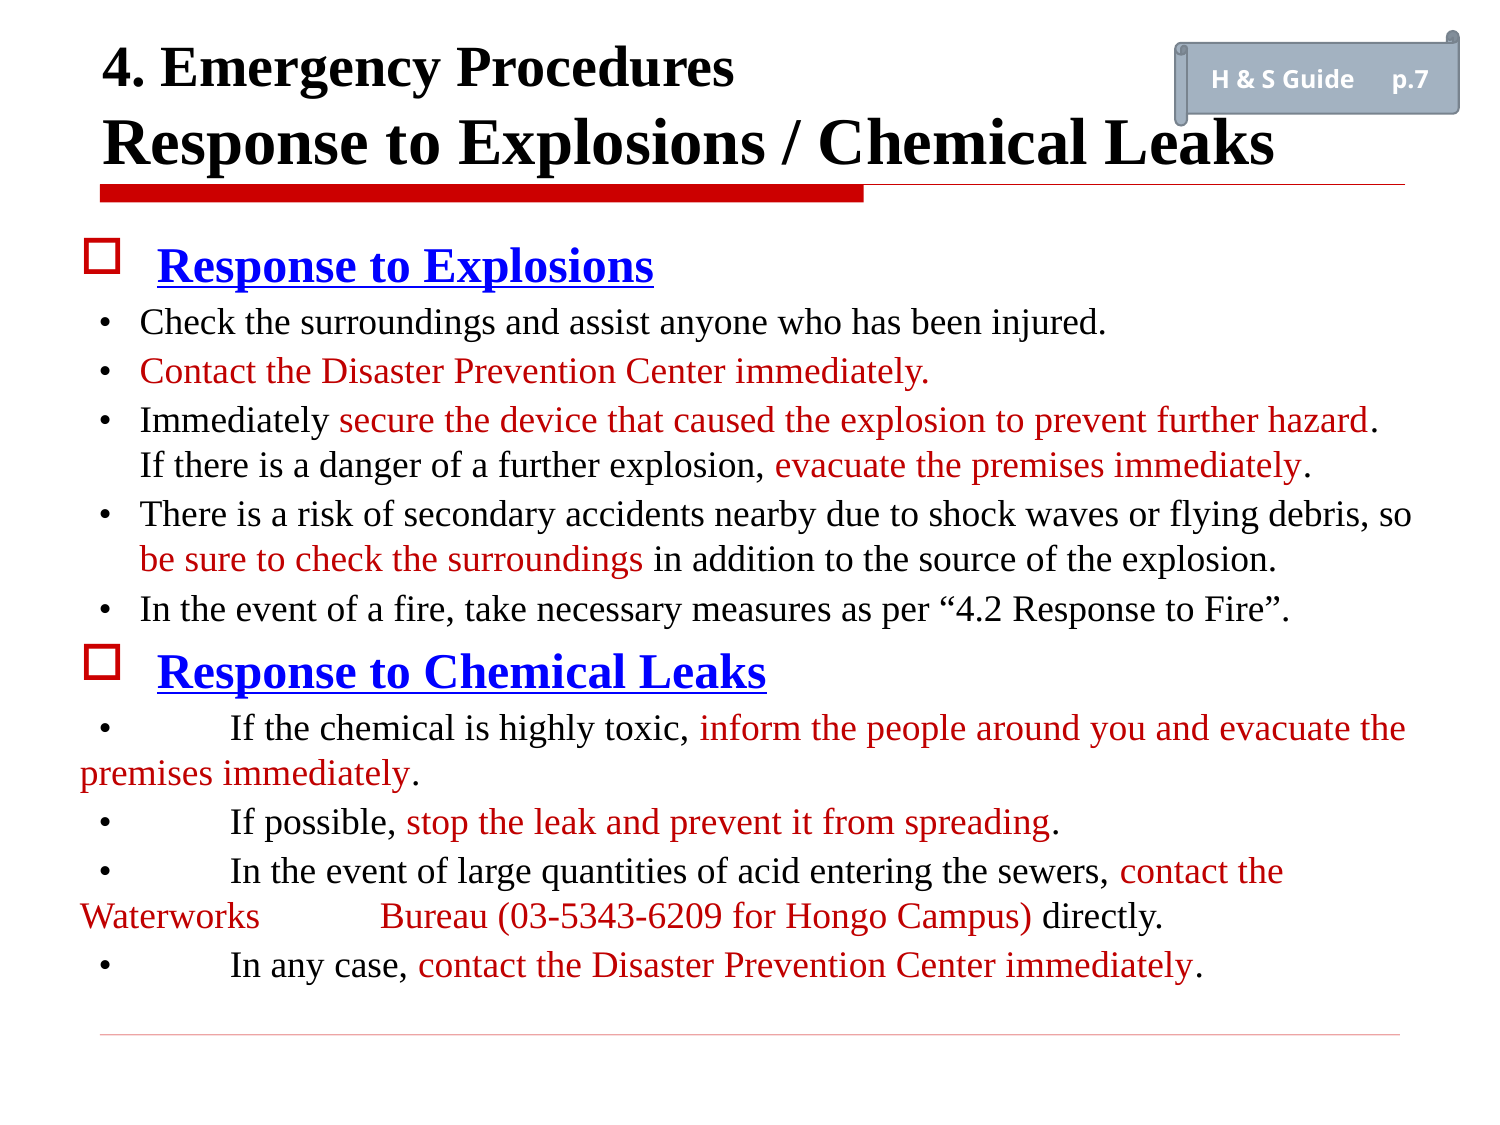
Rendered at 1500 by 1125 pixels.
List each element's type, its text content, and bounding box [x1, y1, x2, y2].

list Response to Explosions • Check the surroundings and assist anyone who has been injured. • Contact the Disaster Prevention Center immediately. • Immediately secure the device that caused the explosion to prevent further hazard. If there is a danger of a further explosion, evacuate the premises immediately. • There is a risk of secondary accidents nearby due to shock waves or flying debris, so be sure to check the surroundings in addition to the source of the explosion. • In the event of a fire, take necessary measures as per “4.2 Response to Fire”. Response to Chemical Leaks • If the chemical is highly toxic, inform the people around you and evacuate the premises immediately. • If possible, stop the leak and prevent it from spreading. • In the event of large quantities of acid entering the sewers, contact the Waterworks Bureau (03-5343-6209 for Hongo Campus) directly. • In any case, contact the Disaster Prevention Center immediately. [64, 224, 1459, 1030]
text_box 4. Emergency Procedures Response to Explosions / Chemical Leaks [87, 62, 1400, 186]
text_box H & S Guide p.7 [1174, 29, 1460, 127]
